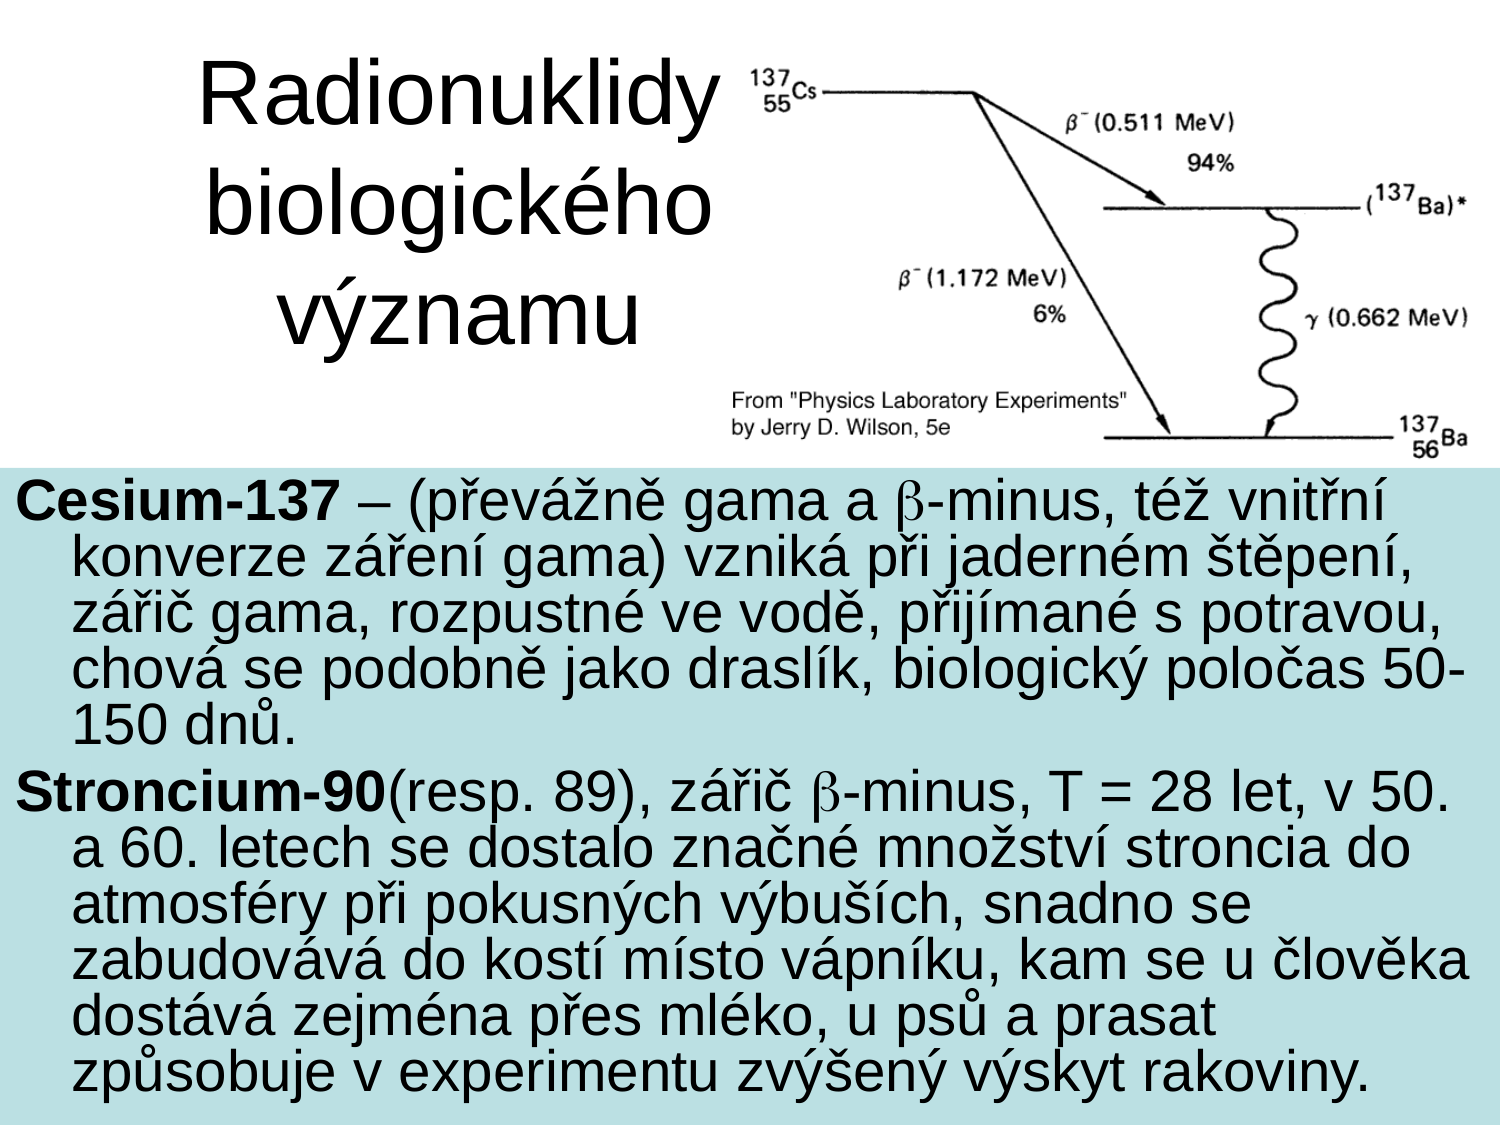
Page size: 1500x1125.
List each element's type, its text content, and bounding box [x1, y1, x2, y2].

title Radionuklidy biologického významu [74, 44, 845, 351]
picture [722, 54, 1500, 596]
list Cesium-137 – (převážně gama a b-minus, též vnitřní konverze záření gama) vzniká při jaderném štěpení, zářič gama, rozpustné ve vodě, přijímané s potravou, chová se podobně jako draslík, biologický poločas 50-150 dnů. Stroncium-90(resp. 89), zářič b-minus, T = 28 let, v 50. a 60. letech se dostalo značné množství stroncia do atmosféry při pokusných výbuších, snadno se zabudovává do kostí místo vápníku, kam se u člověka dostává zejména přes mléko, u psů a prasat způsobuje v experimentu zvýšený výskyt rakoviny. [0, 467, 1500, 1125]
